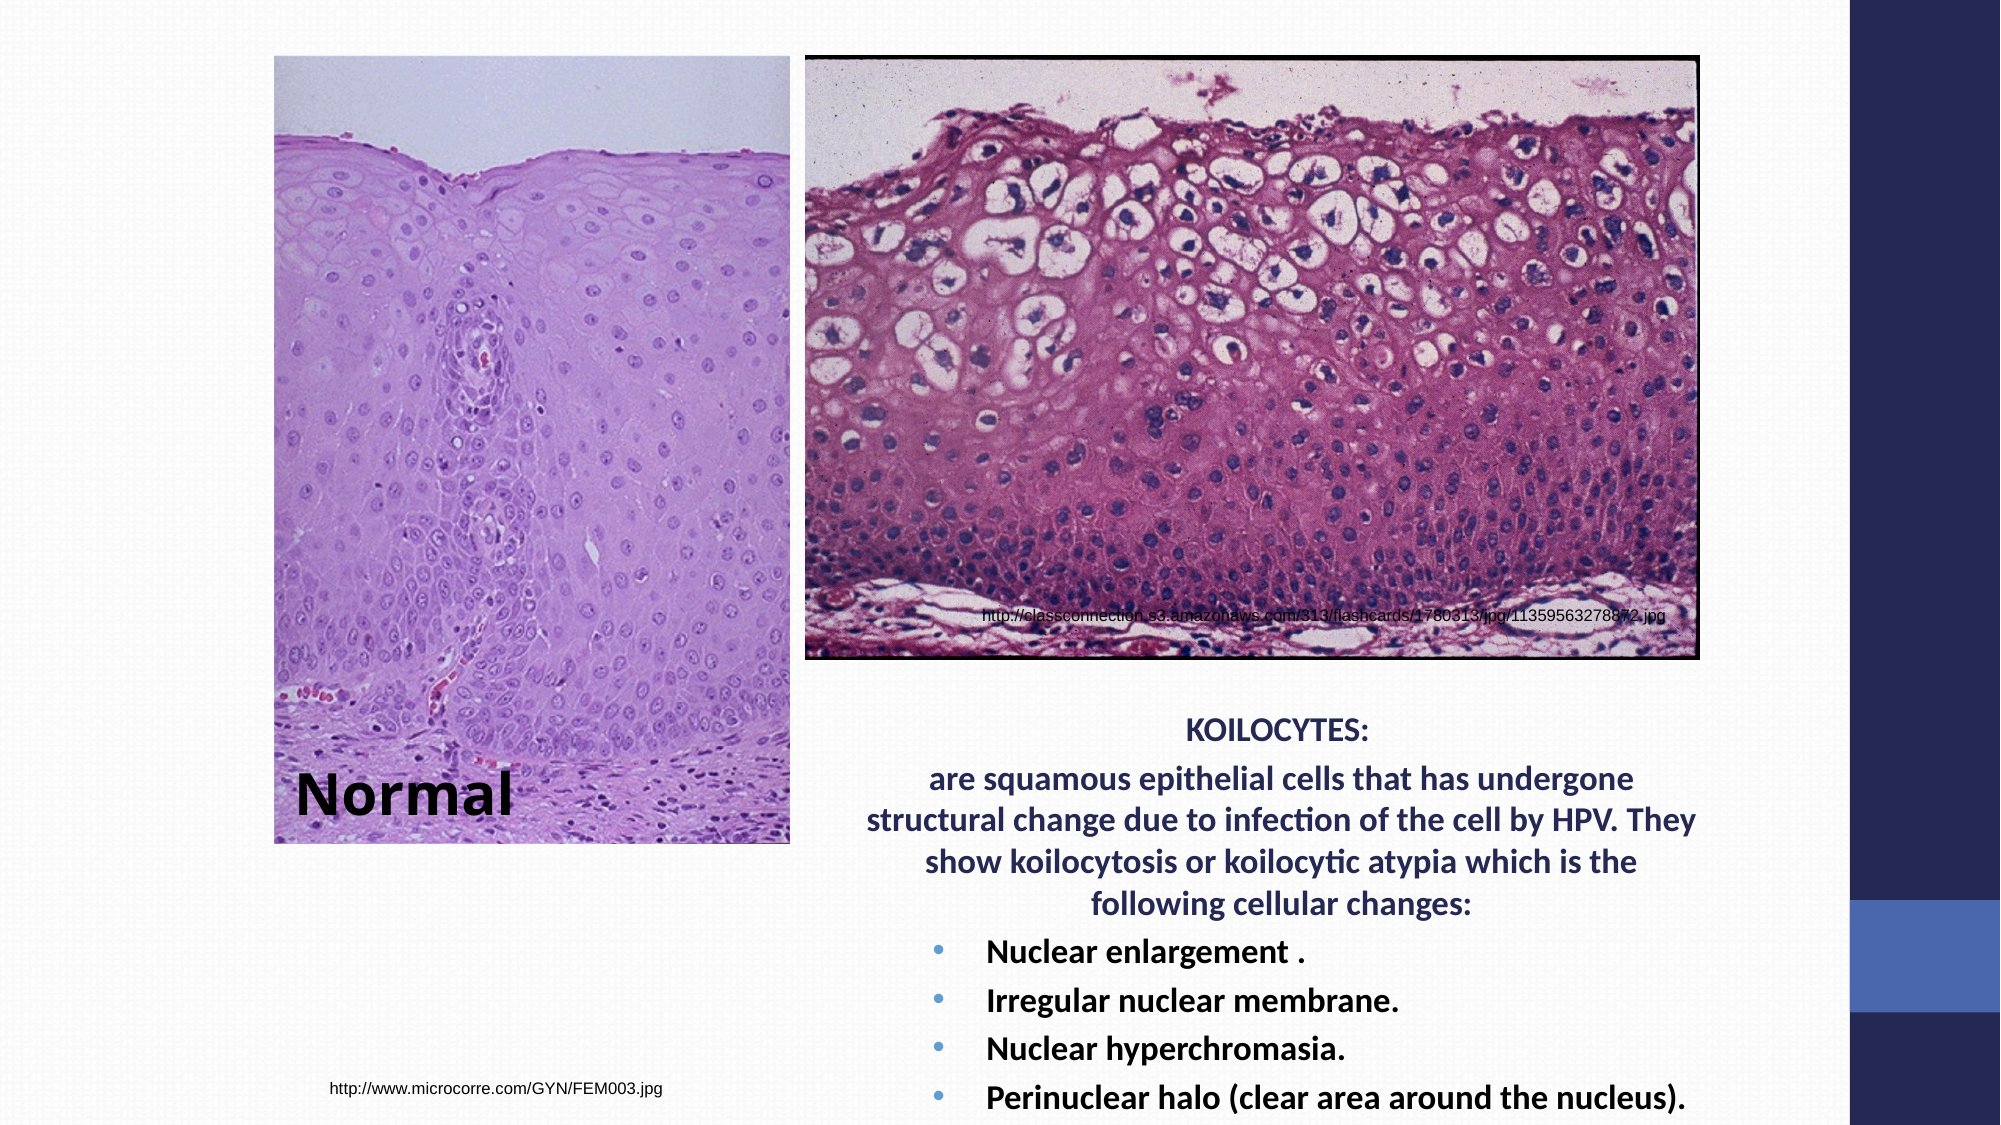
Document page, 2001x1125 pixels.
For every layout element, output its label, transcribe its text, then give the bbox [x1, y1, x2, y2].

list KOILOCYTES: are squamous epithelial cells that has undergone structural change due to infection of the cell by HPV. They show koilocytosis or koilocytic atypia which is the following cellular changes: Nuclear enlargement . Irregular nuclear membrane. Nuclear hyperchromasia. Perinuclear halo (clear area around the nucleus). [846, 699, 1718, 1125]
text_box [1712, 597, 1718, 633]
picture [137, 57, 926, 843]
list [804, 54, 1700, 661]
text_box Normal [279, 736, 904, 856]
text_box http://www.microcorre.com/GYN/FEM003.jpg [314, 1070, 1065, 1105]
